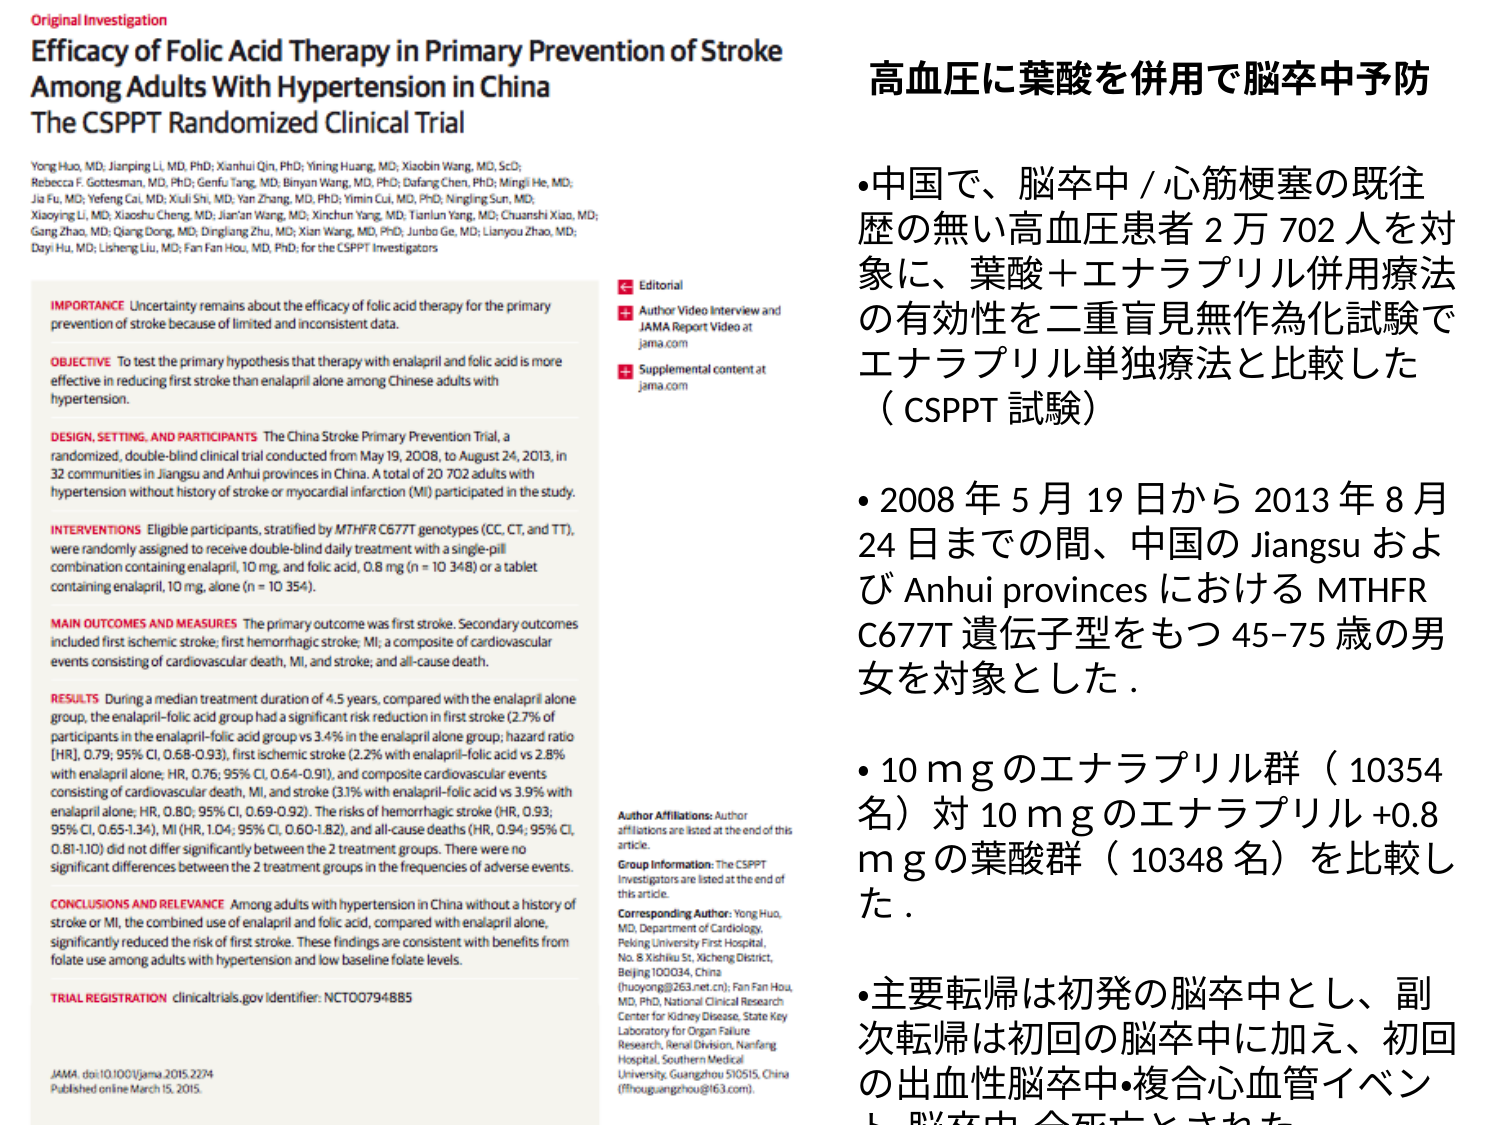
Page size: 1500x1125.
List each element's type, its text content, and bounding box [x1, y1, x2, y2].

text_box ・中国で、脳卒中/心筋梗塞の既往歴の無い高血圧患者2万702人を対象に、葉酸＋エナラプリル併用療法の有効性を二重盲見無作為化試験でエナラプリル単独療法と比較した（CSPPT試験） ・2008年5月19日から2013年8月24日までの間、中国のJiangsuおよびAnhui provincesにおけるMTHFR C677T遺伝子型をもつ45−75歳の男女を対象とした. ・10ｍｇのエナラプリル群（10354名）対10ｍｇのエナラプリル+0.8ｍｇの葉酸群（10348名）を比較した. ・主要転帰は初発の脳卒中とし、副次転帰は初回の脳卒中に加え、初回の出血性脳卒中・複合心血管イベント・脳卒中・全死亡とされた. [848, 152, 1479, 1125]
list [0, 6, 844, 1125]
text_box 高血圧に葉酸を併用で脳卒中予防 [853, 47, 1479, 108]
